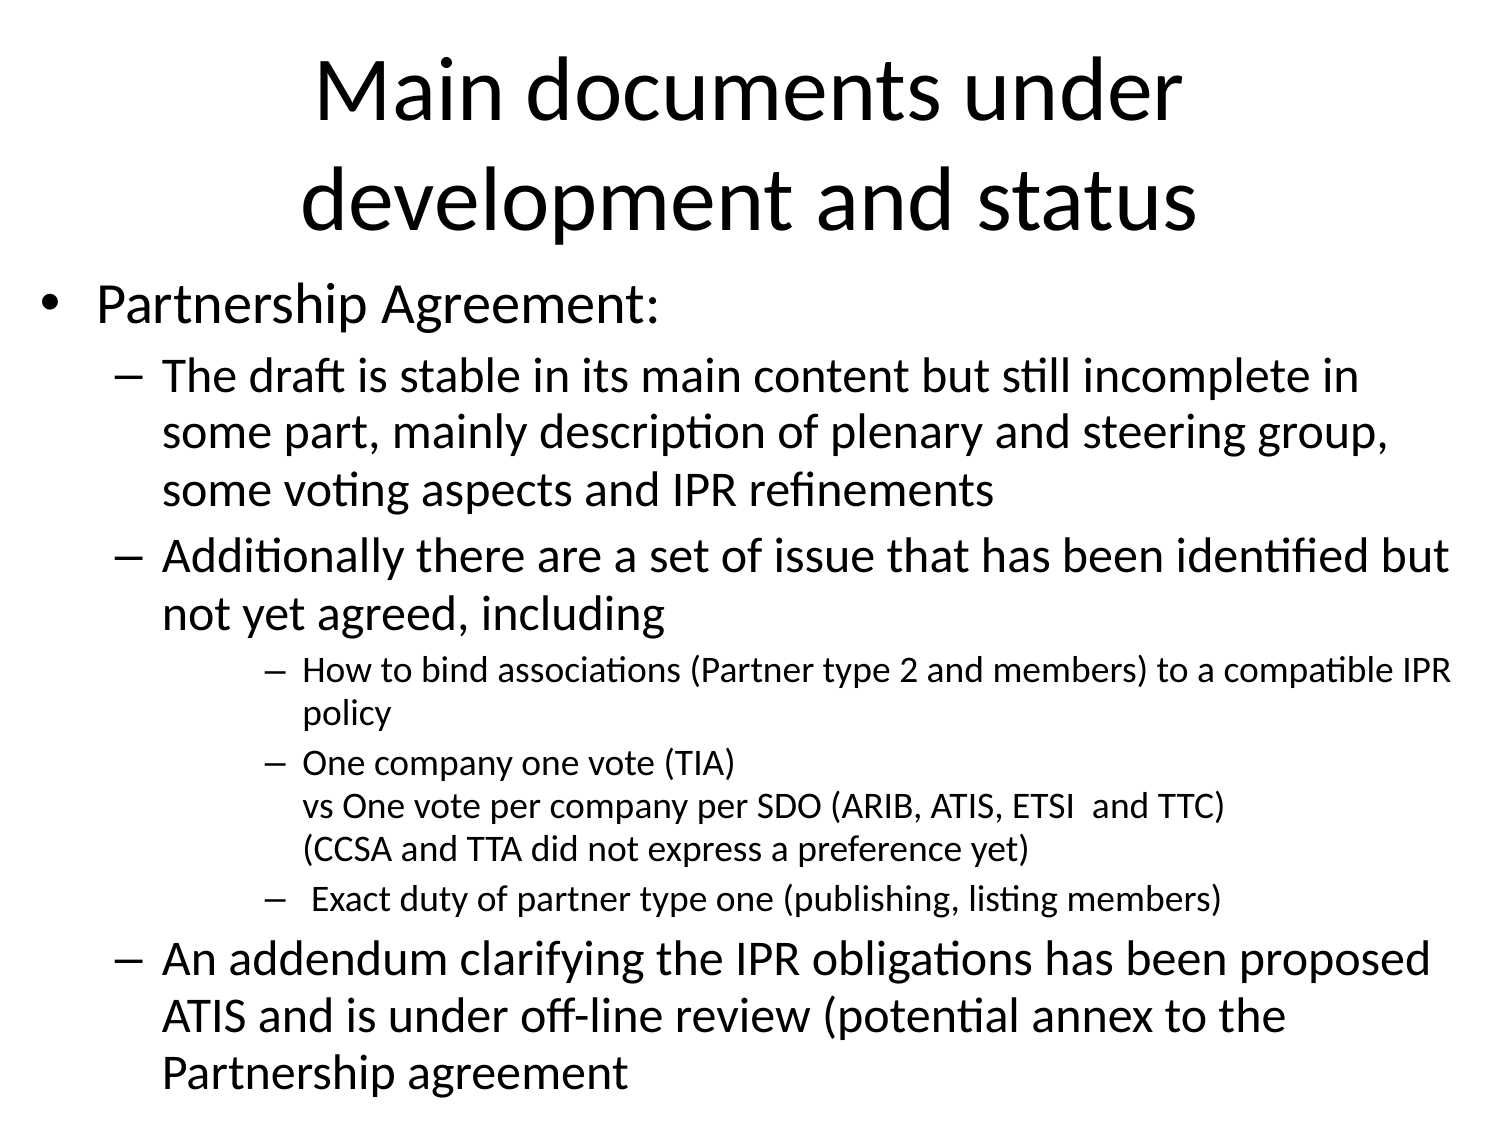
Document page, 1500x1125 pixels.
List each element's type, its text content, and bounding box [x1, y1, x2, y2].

list Partnership Agreement: The draft is stable in its main content but still incomplete in some part, mainly description of plenary and steering group, some voting aspects and IPR refinements Additionally there are a set of issue that has been identified but not yet agreed, including How to bind associations (Partner type 2 and members) to a compatible IPR policy One company one vote (TIA) vs One vote per company per SDO (ARIB, ATIS, ETSI and TTC) (CCSA and TTA did not express a preference yet) Exact duty of partner type one (publishing, listing members) An addendum clarifying the IPR obligations has been proposed ATIS and is under off-line review (potential annex to the Partnership agreement [24, 262, 1476, 1006]
title Main documents under development and status [74, 44, 1426, 233]
